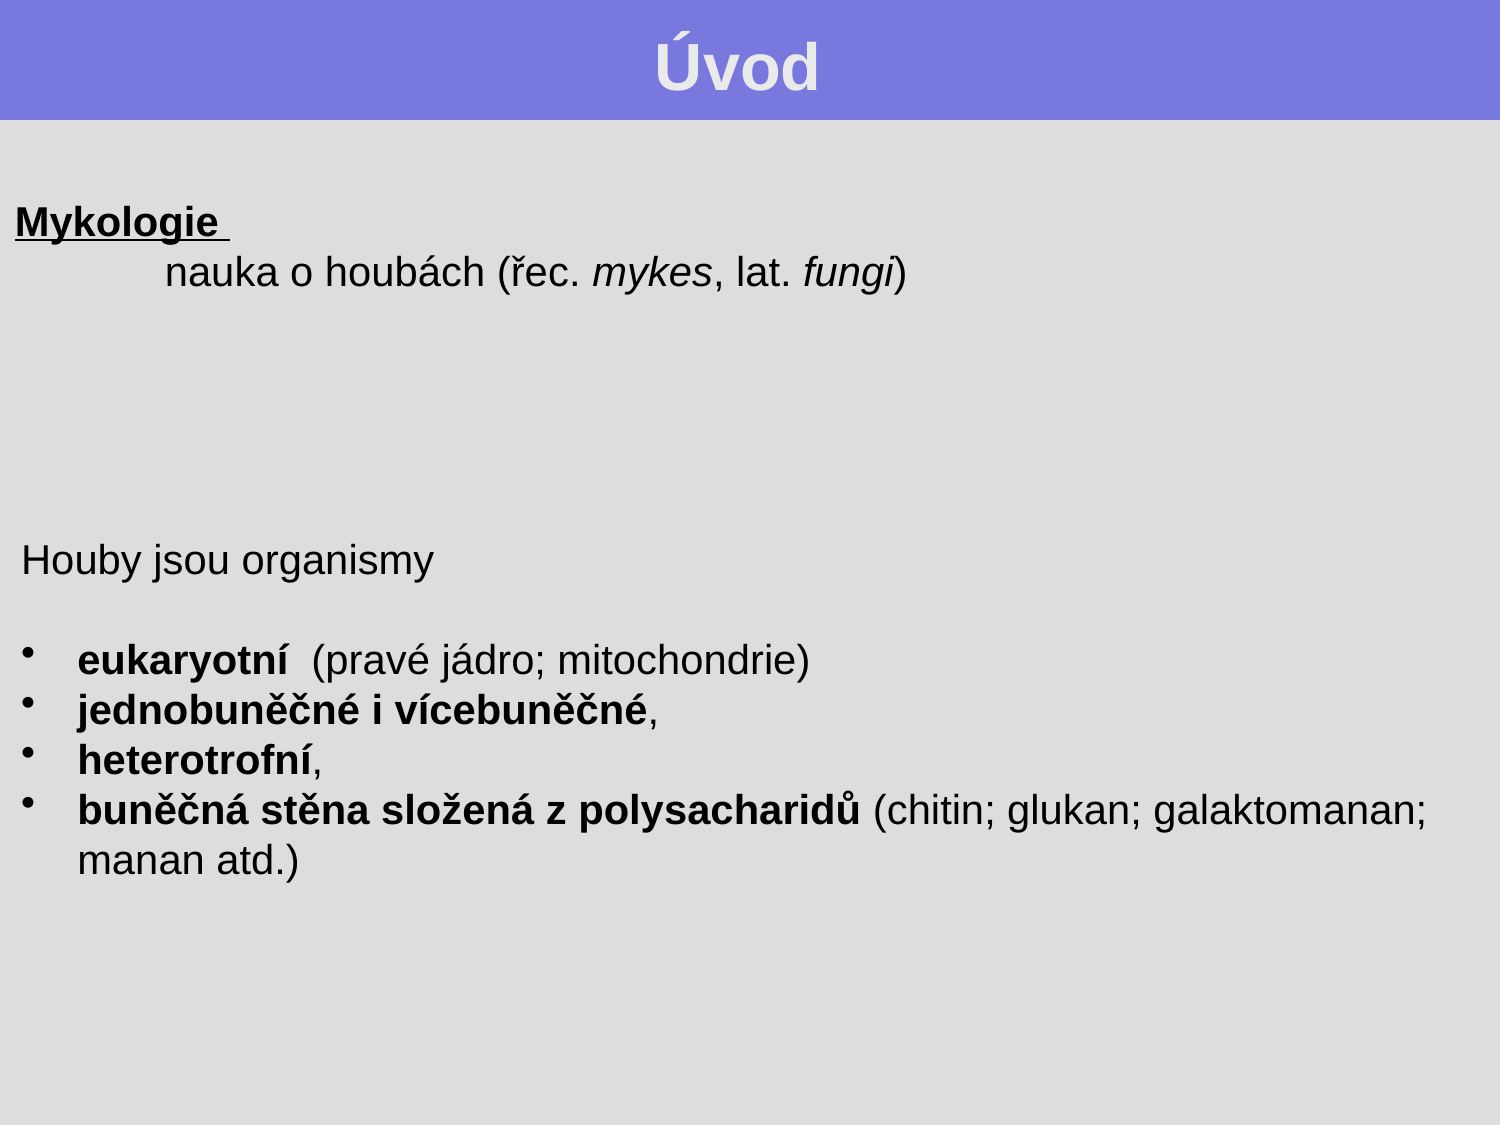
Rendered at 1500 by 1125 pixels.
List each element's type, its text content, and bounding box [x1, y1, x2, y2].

text_box Mykologie nauka o houbách (řec. mykes, lat. fungi) [0, 187, 1500, 303]
text_box Houby jsou organismy eukaryotní (pravé jádro; mitochondrie) jednobuněčné i vícebuněčné, heterotrofní, buněčná stěna složená z polysacharidů (chitin; glukan; galaktomanan; manan atd.) [6, 525, 1500, 890]
title Úvod [0, 0, 1500, 120]
